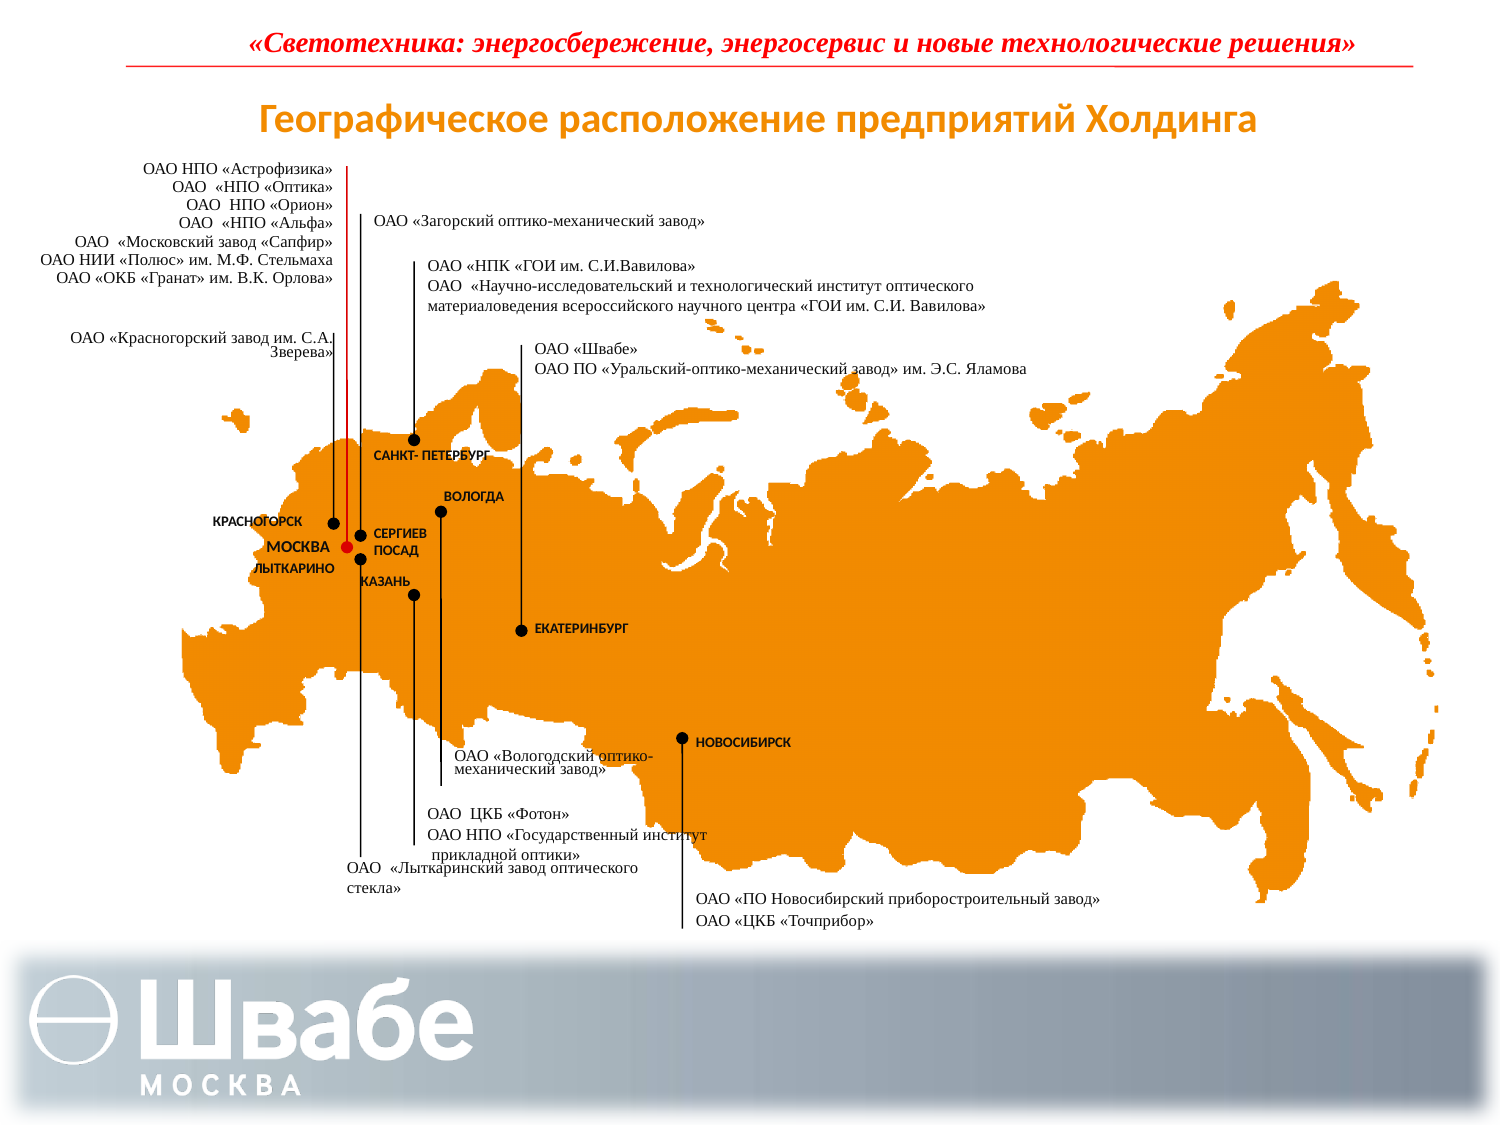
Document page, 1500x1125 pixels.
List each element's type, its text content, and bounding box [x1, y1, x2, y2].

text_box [0, 940, 1500, 1125]
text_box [38, 165, 1448, 929]
text_box «Светотехника: энергосбережение, энергосервис и новые технологические решения» [159, 15, 1447, 66]
text_box Географическое расположение предприятий Холдинга [53, 78, 1465, 149]
